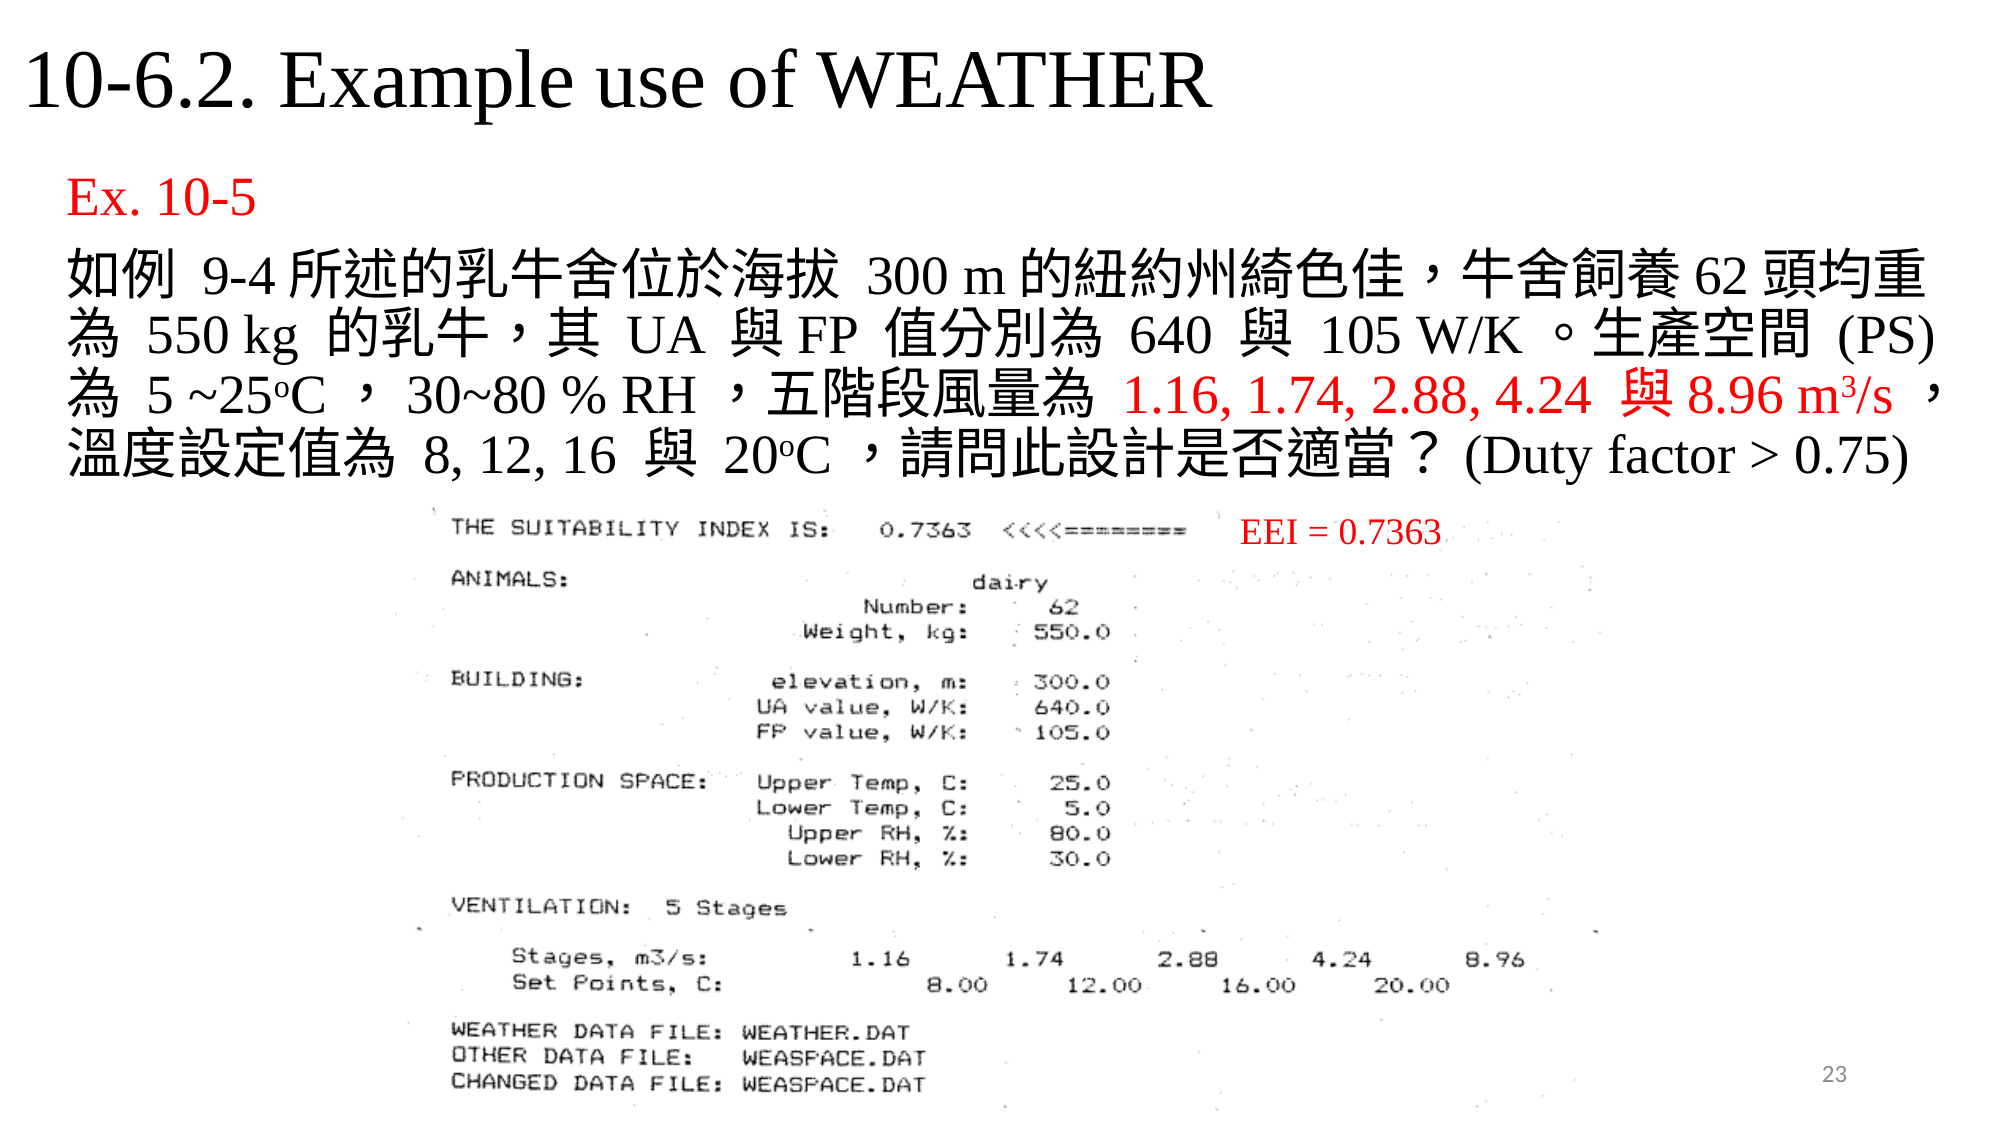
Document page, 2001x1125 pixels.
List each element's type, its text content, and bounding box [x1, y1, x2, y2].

picture [394, 499, 1606, 1112]
title 10-6.2. Example use of WEATHER [7, 22, 1863, 140]
slide_number 23 [1606, 1042, 1863, 1103]
list Ex. 10-5 如例 9-4所述的乳牛舍位於海拔 300 m的紐約州綺色佳，牛舍飼養62頭均重為 550 kg 的乳牛，其 UA 與FP 值分別為 640 與 105 W/K。生產空間 (PS)為 5 ~25oC，30~80 % RH，五階段風量為 1.16, 1.74, 2.88, 4.24 與8.96 m3/s，溫度設定值為 8, 12, 16 與 20oC，請問此設計是否適當？(Duty factor > 0.75) [51, 159, 1993, 500]
